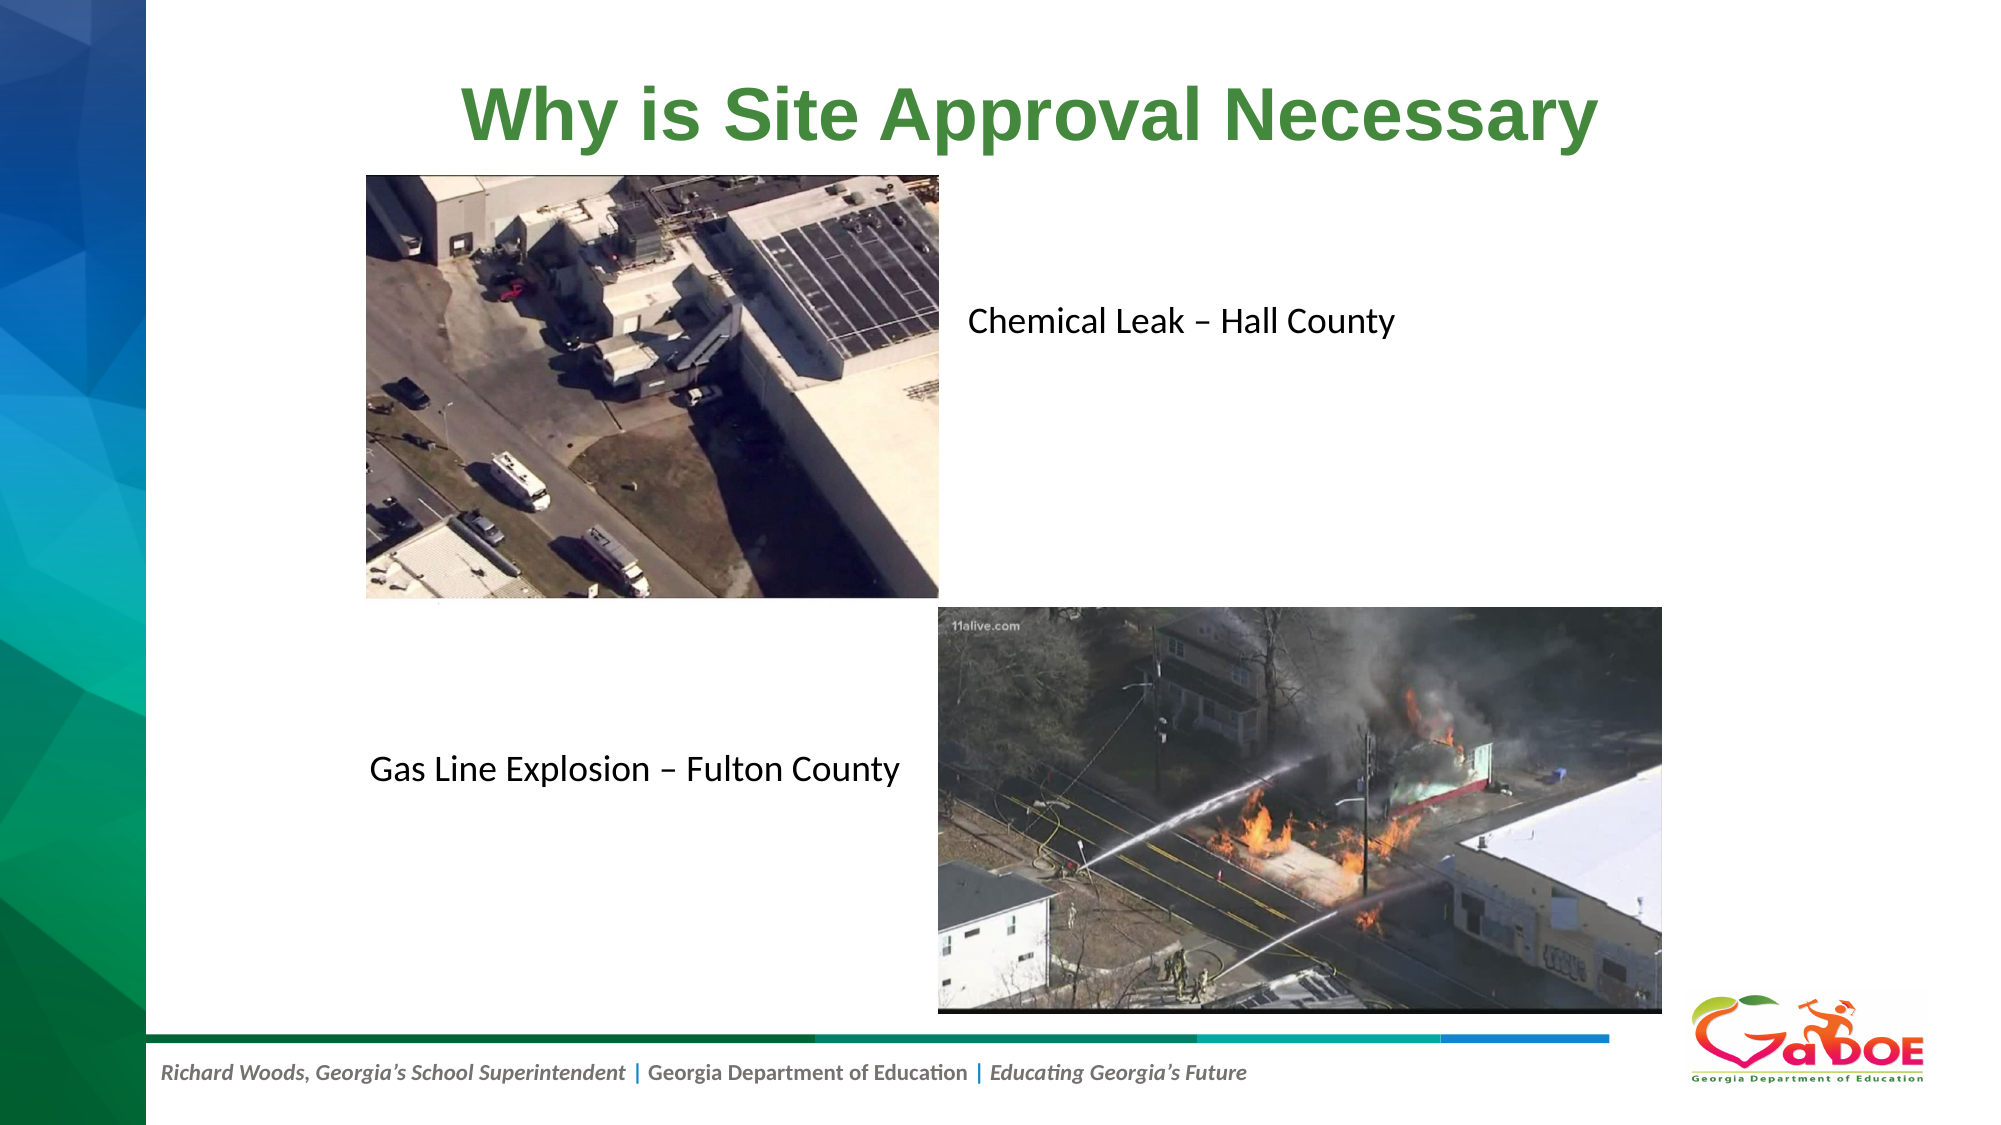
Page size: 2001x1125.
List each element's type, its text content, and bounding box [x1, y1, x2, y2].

title Why is Site Approval Necessary [383, 52, 1678, 180]
text_box Chemical Leak – Hall County [953, 288, 1678, 349]
picture [1684, 987, 1929, 1089]
picture [366, 175, 939, 605]
picture [0, 0, 146, 1125]
picture [938, 607, 1662, 1014]
text_box Gas Line Explosion – Fulton County [354, 736, 928, 797]
